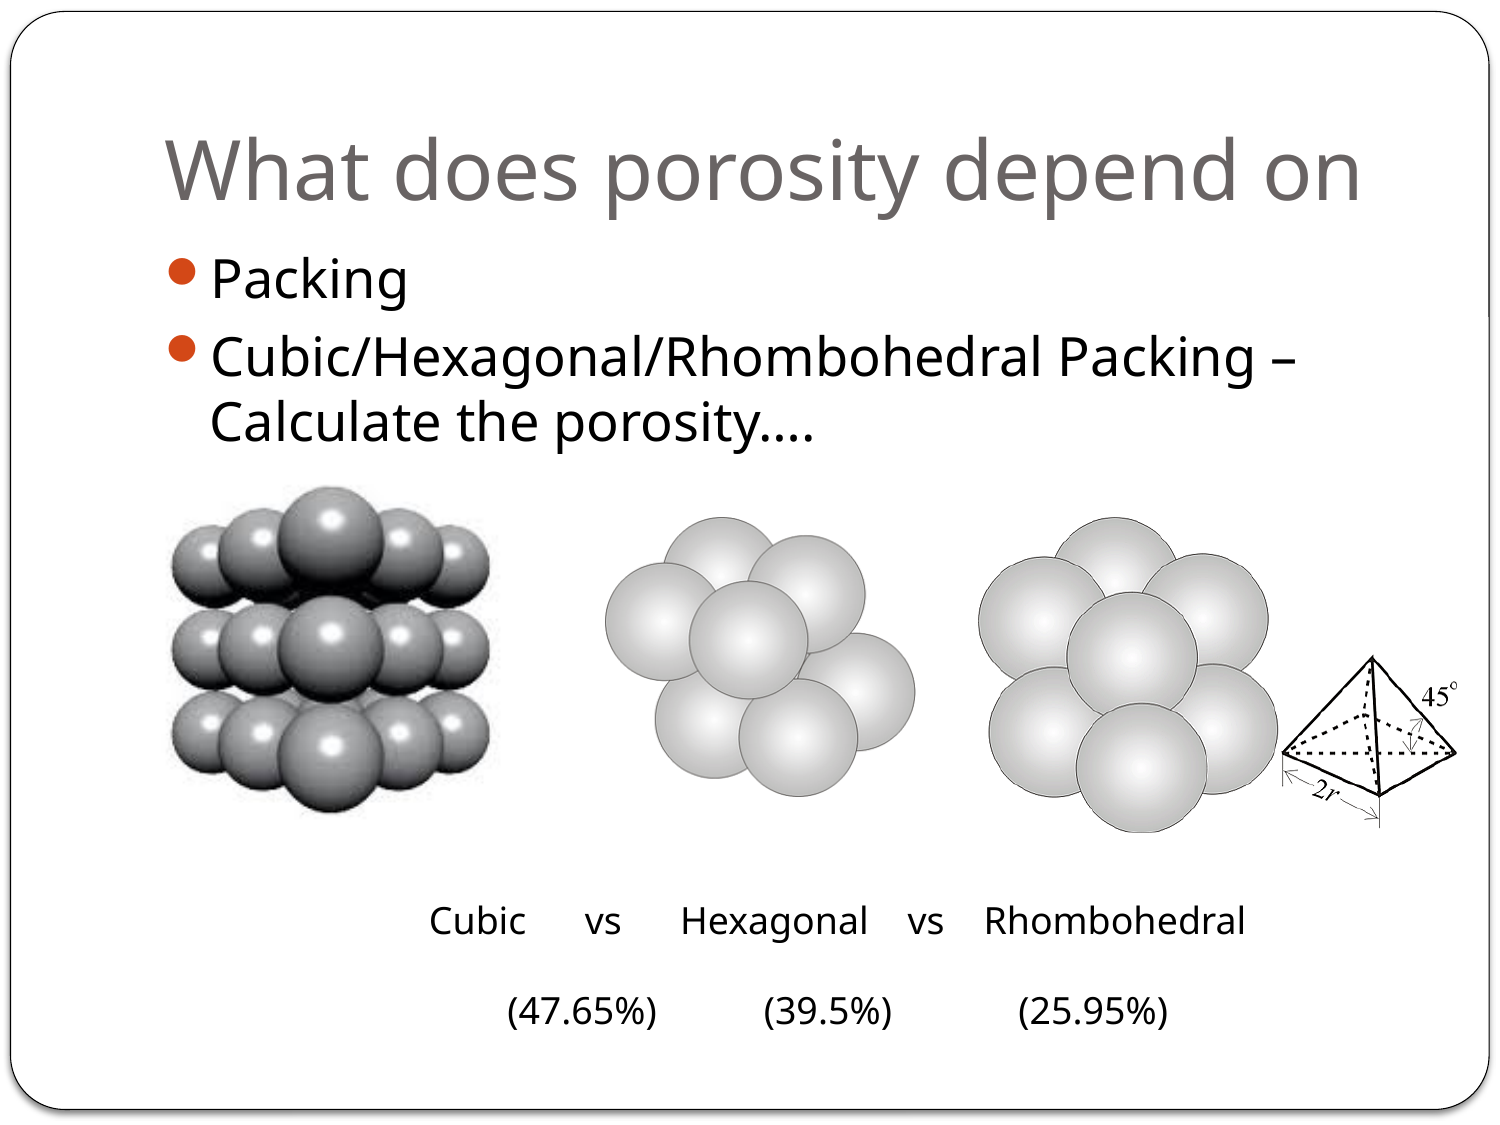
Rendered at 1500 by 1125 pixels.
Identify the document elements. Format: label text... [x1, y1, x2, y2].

picture [149, 469, 513, 833]
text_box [977, 517, 1457, 833]
title What does porosity depend on [150, 45, 1425, 233]
list Packing Cubic/Hexagonal/Rhombohedral Packing – Calculate the porosity…. [150, 237, 1425, 988]
text_box Cubic vs Hexagonal vs Rhombohedral (47.65%) (39.5%) (25.95%) [393, 889, 1283, 1040]
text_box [605, 517, 919, 797]
